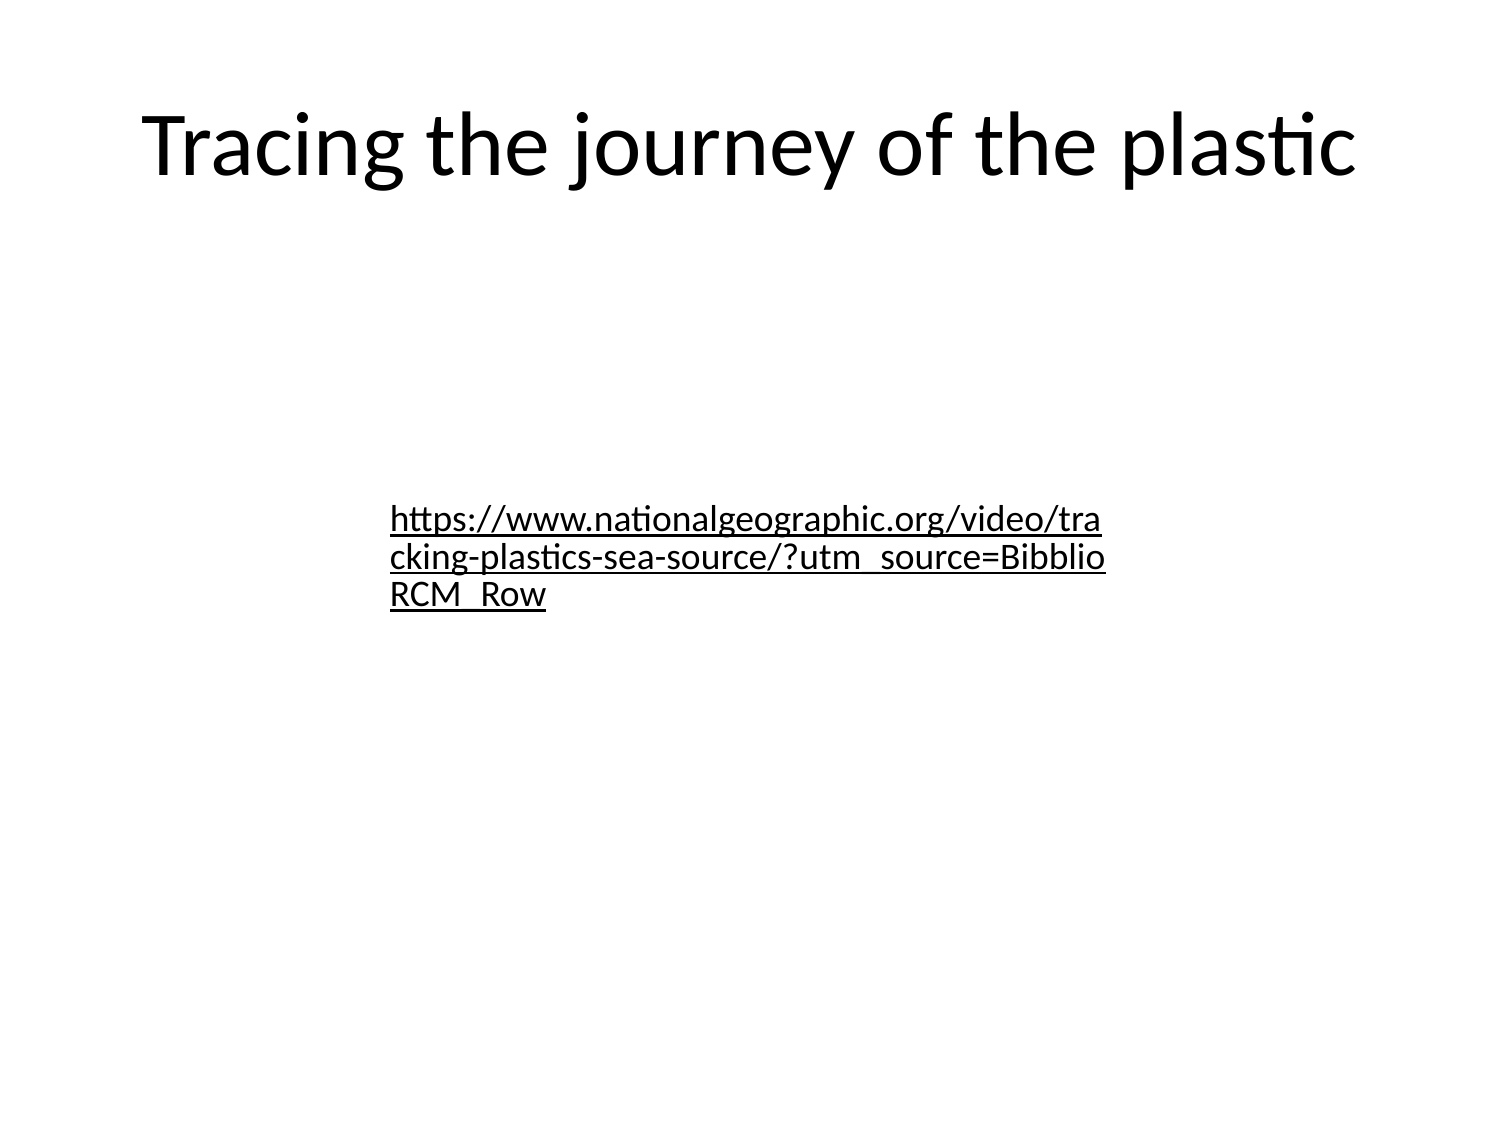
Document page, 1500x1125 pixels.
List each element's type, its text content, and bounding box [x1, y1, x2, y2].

title Tracing the journey of the plastic [75, 45, 1425, 233]
text_box https://www.nationalgeographic.org/video/tracking-plastics-sea-source/?utm_source=BibblioRCM_Row [374, 486, 1125, 592]
